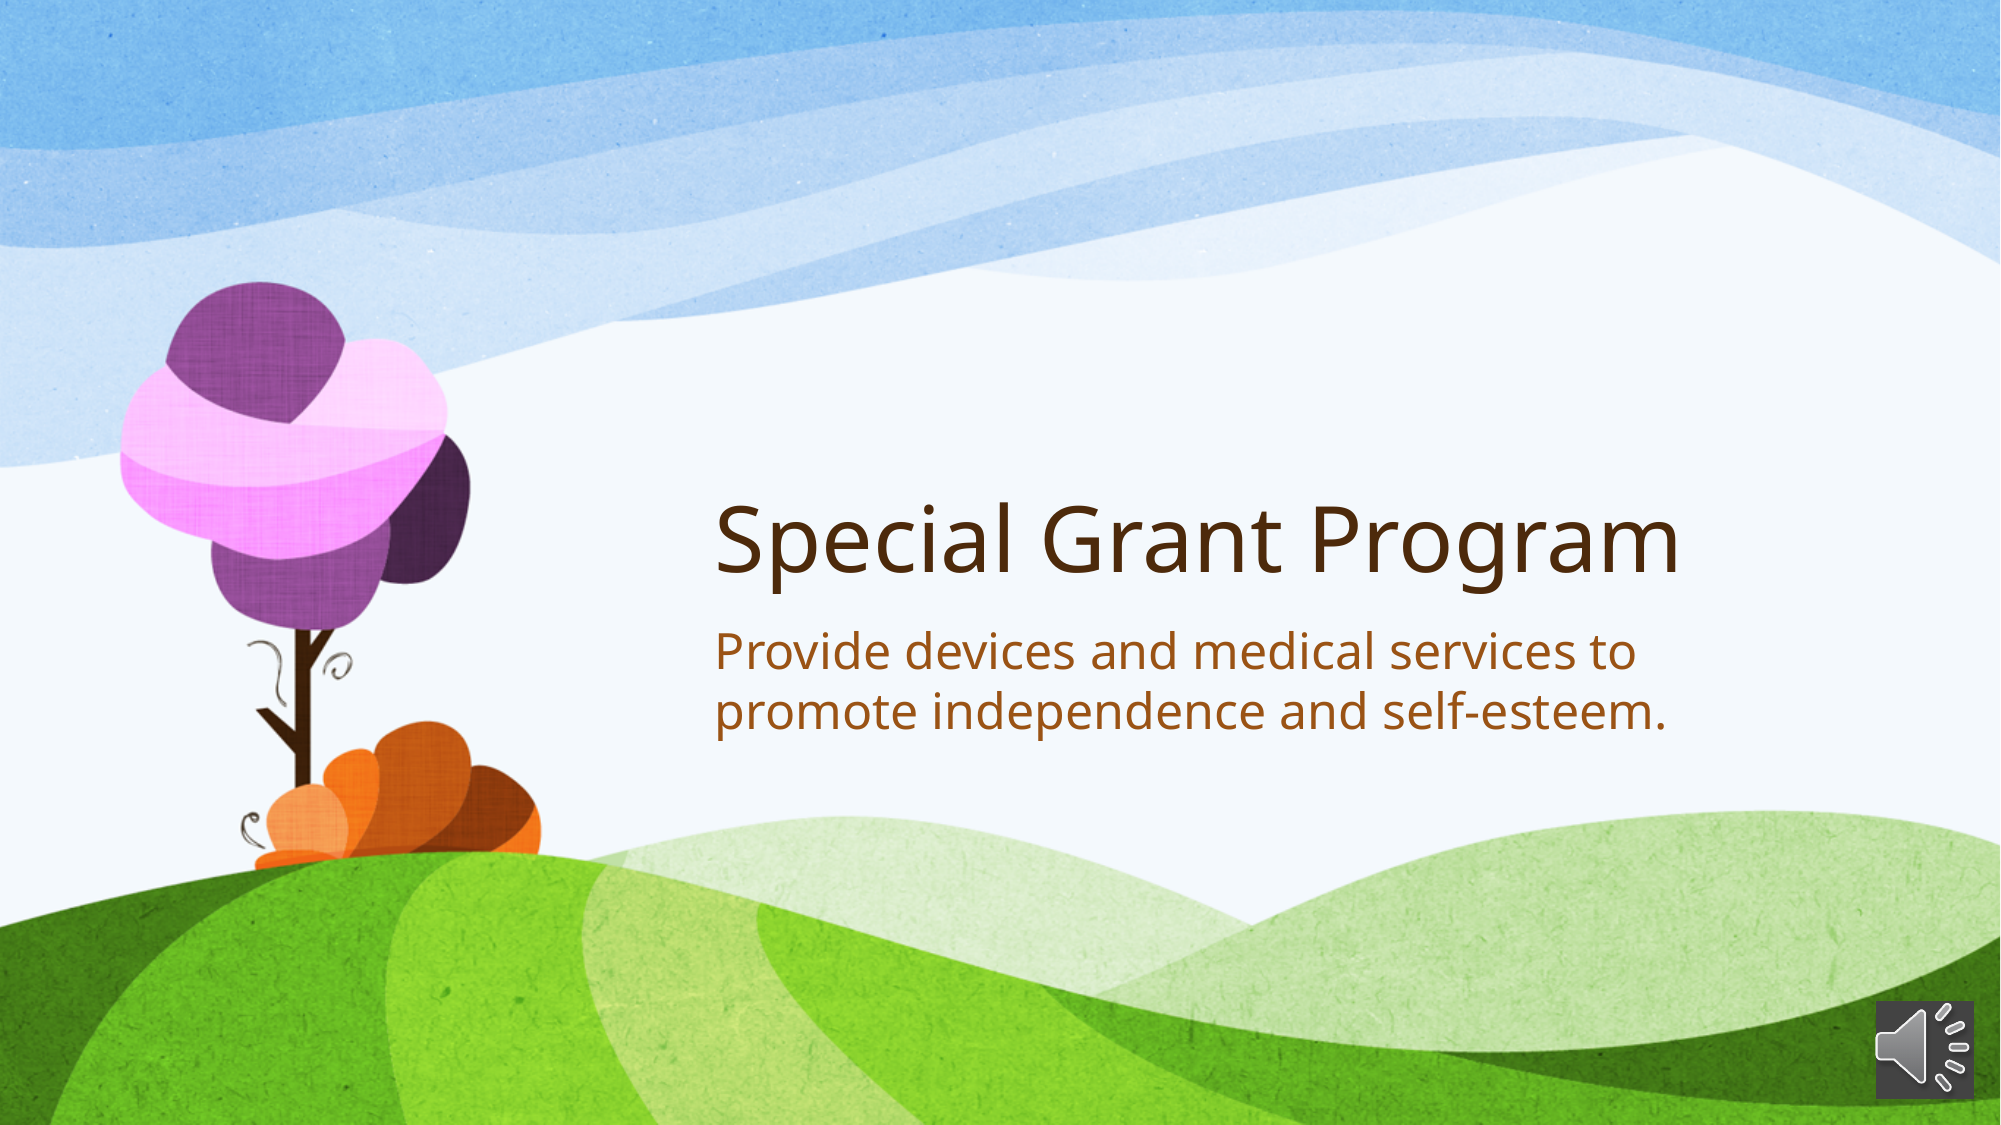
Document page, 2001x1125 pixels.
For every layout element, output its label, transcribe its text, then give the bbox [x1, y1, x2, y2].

picture [0, 0, 2001, 1125]
list Provide devices and medical services to promote independence and self-esteem. [699, 612, 1825, 763]
title Special Grant Program [699, 299, 1825, 600]
